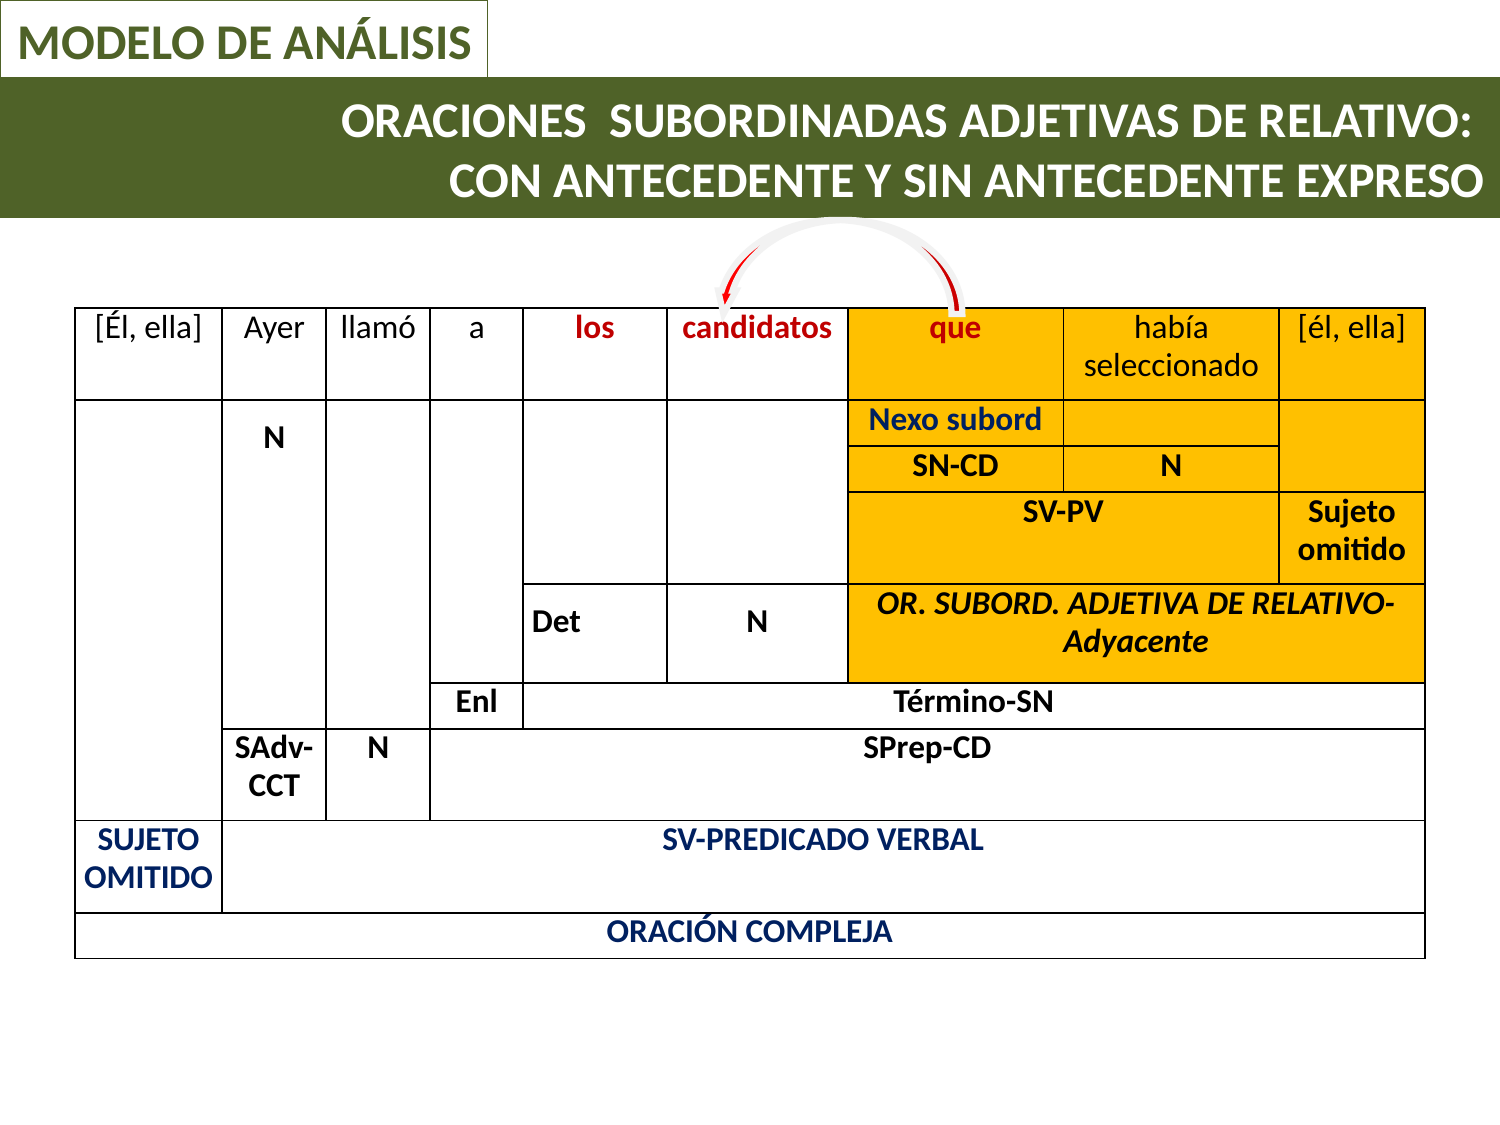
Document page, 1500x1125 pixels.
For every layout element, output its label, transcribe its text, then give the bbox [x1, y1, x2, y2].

table_cell N [327, 730, 429, 820]
text_box [718, 219, 963, 314]
table_cell [1064, 401, 1278, 445]
title ORACIONES SUBORDINADAS ADJETIVAS DE RELATIVO: CON ANTECEDENTE Y SIN ANTECEDENTE EXPRESO [0, 78, 1500, 218]
table_cell SAdv-CCT [223, 730, 325, 820]
table_cell OR. SUBORD. ADJETIVA DE RELATIVO-Adyacente [849, 585, 1424, 682]
table_header a [431, 309, 522, 399]
table_cell Det [524, 585, 666, 682]
table_cell SPrep-CD [431, 730, 1424, 820]
table_cell SV-PREDICADO VERBAL [223, 821, 1424, 912]
table_cell [431, 401, 522, 682]
table_cell [668, 401, 847, 583]
table_cell Sujeto omitido [1280, 493, 1424, 583]
table_cell [524, 401, 666, 583]
table_cell [327, 401, 429, 728]
table_cell N [668, 585, 847, 682]
table_header [Él, ella] [76, 309, 221, 399]
table_header [él, ella] [1280, 309, 1424, 399]
table_header los [524, 309, 666, 399]
table_cell SUJETO OMITIDO [76, 821, 221, 912]
text_box MODELO DE ANÁLISIS [0, 0, 488, 79]
table_cell [1280, 401, 1424, 491]
table_header candidatos [668, 309, 847, 399]
table_cell Enl [431, 684, 522, 728]
table_cell ORACIÓN COMPLEJA [76, 914, 1424, 958]
table_header había seleccionado [1064, 309, 1278, 399]
table_header que [849, 309, 1063, 399]
table_cell Nexo subord [849, 401, 1063, 445]
table_cell SN-CD [849, 447, 1063, 491]
table_cell SV-PV [849, 493, 1278, 583]
table_header Ayer [223, 309, 325, 399]
table_header llamó [327, 309, 429, 399]
table_cell [76, 401, 221, 820]
table_cell N [223, 401, 325, 728]
table_cell Término-SN [524, 684, 1424, 728]
table_cell N [1064, 447, 1278, 491]
